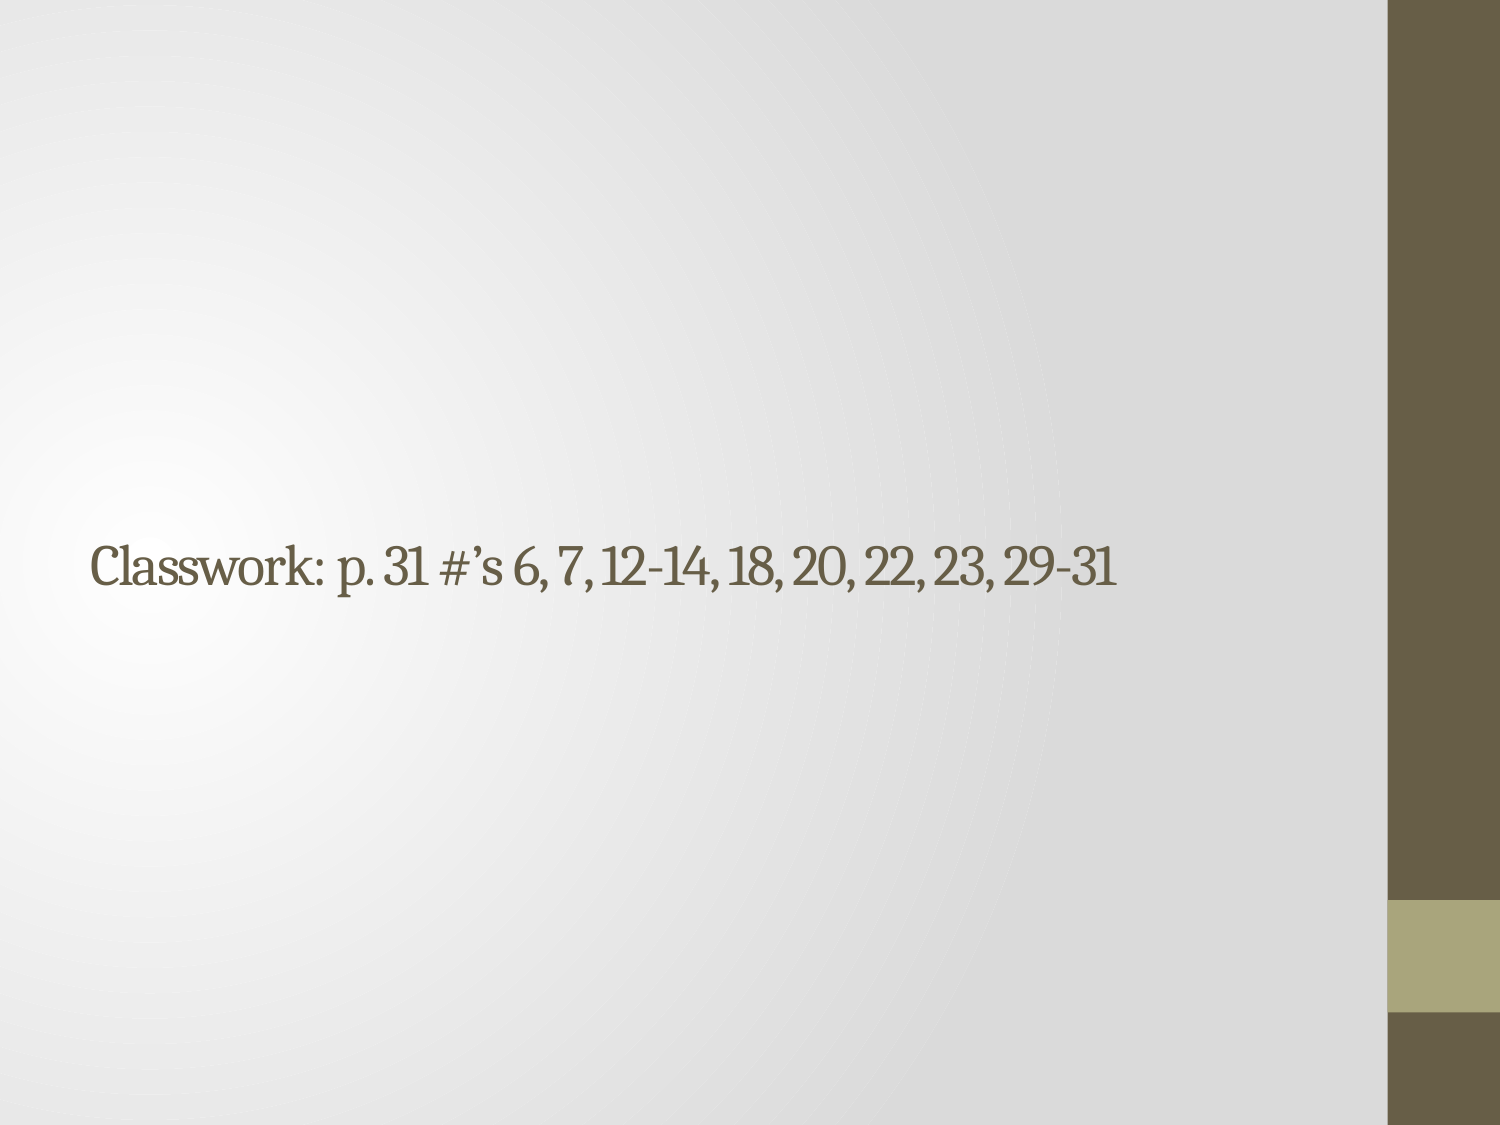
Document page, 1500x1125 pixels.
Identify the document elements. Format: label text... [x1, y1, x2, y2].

title Classwork: p. 31 #’s 6, 7, 12-14, 18, 20, 22, 23, 29-31 [75, 468, 1325, 657]
